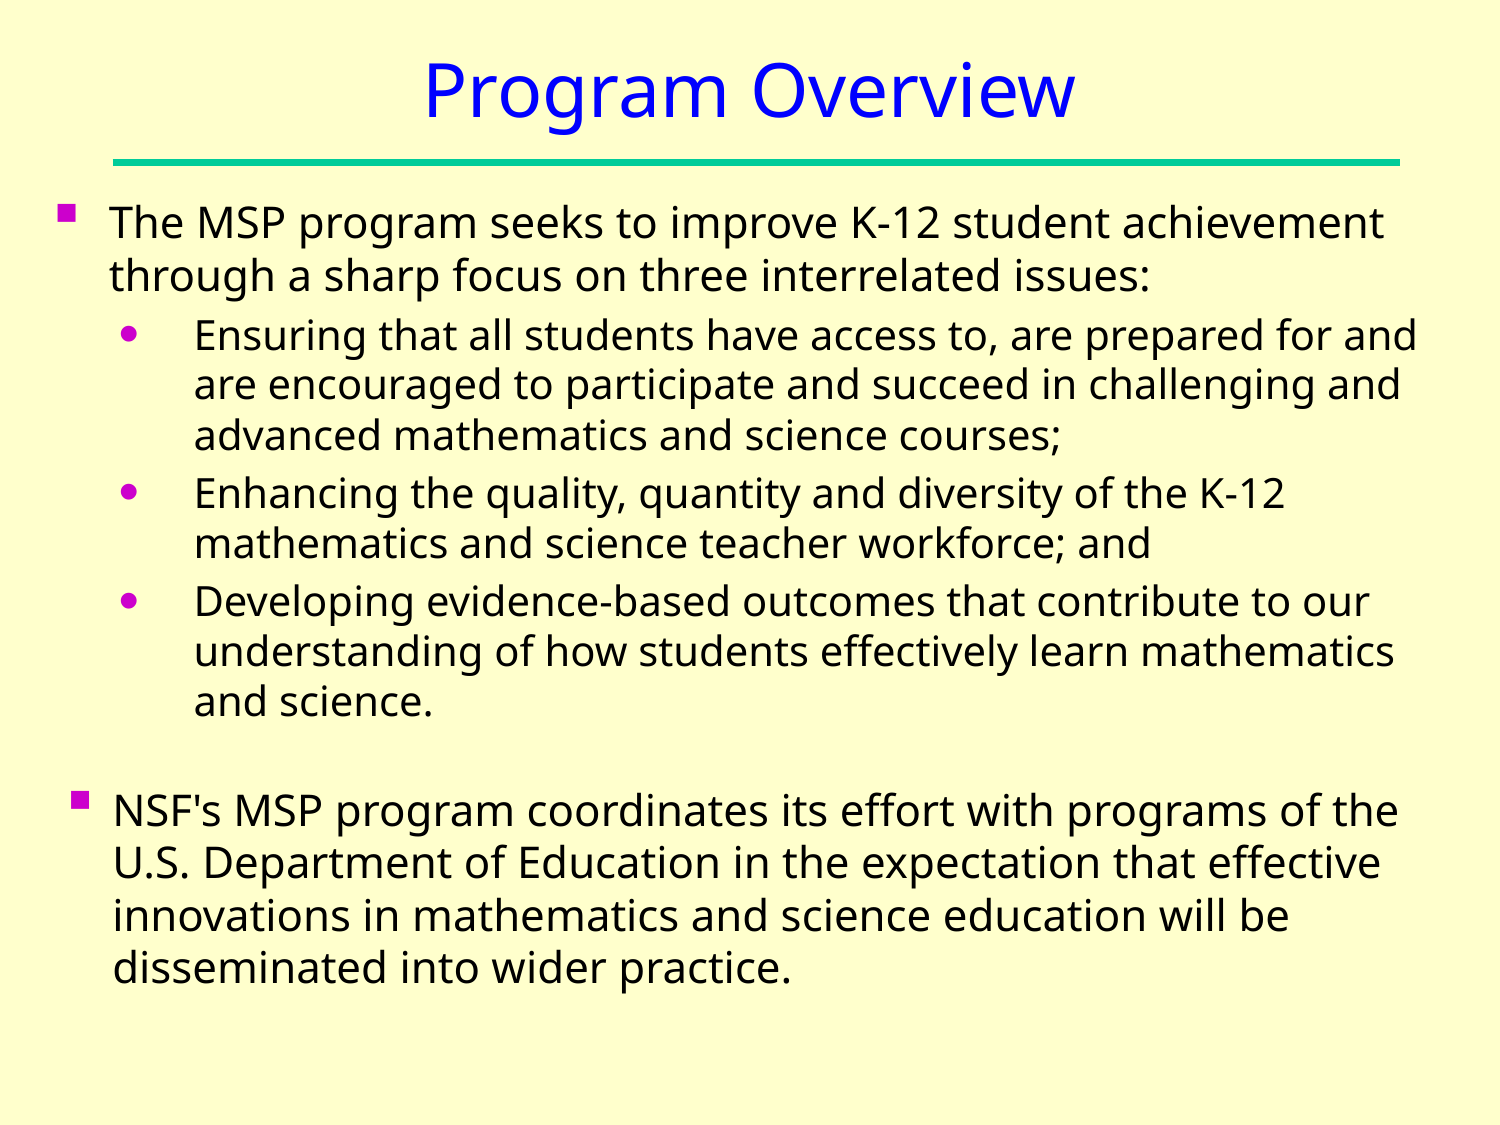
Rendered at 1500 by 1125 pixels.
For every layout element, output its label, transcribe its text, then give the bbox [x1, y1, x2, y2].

text_box Program Overview [112, 12, 1388, 159]
list The MSP program seeks to improve K-12 student achievement through a sharp focus on three interrelated issues: Ensuring that all students have access to, are prepared for and are encouraged to participate and succeed in challenging and advanced mathematics and science courses; Enhancing the quality, quantity and diversity of the K-12 mathematics and science teacher workforce; and Developing evidence-based outcomes that contribute to our understanding of how students effectively learn mathematics and science. NSF's MSP program coordinates its effort with programs of the U.S. Department of Education in the expectation that effective innovations in mathematics and science education will be disseminated into wider practice. [37, 187, 1463, 976]
